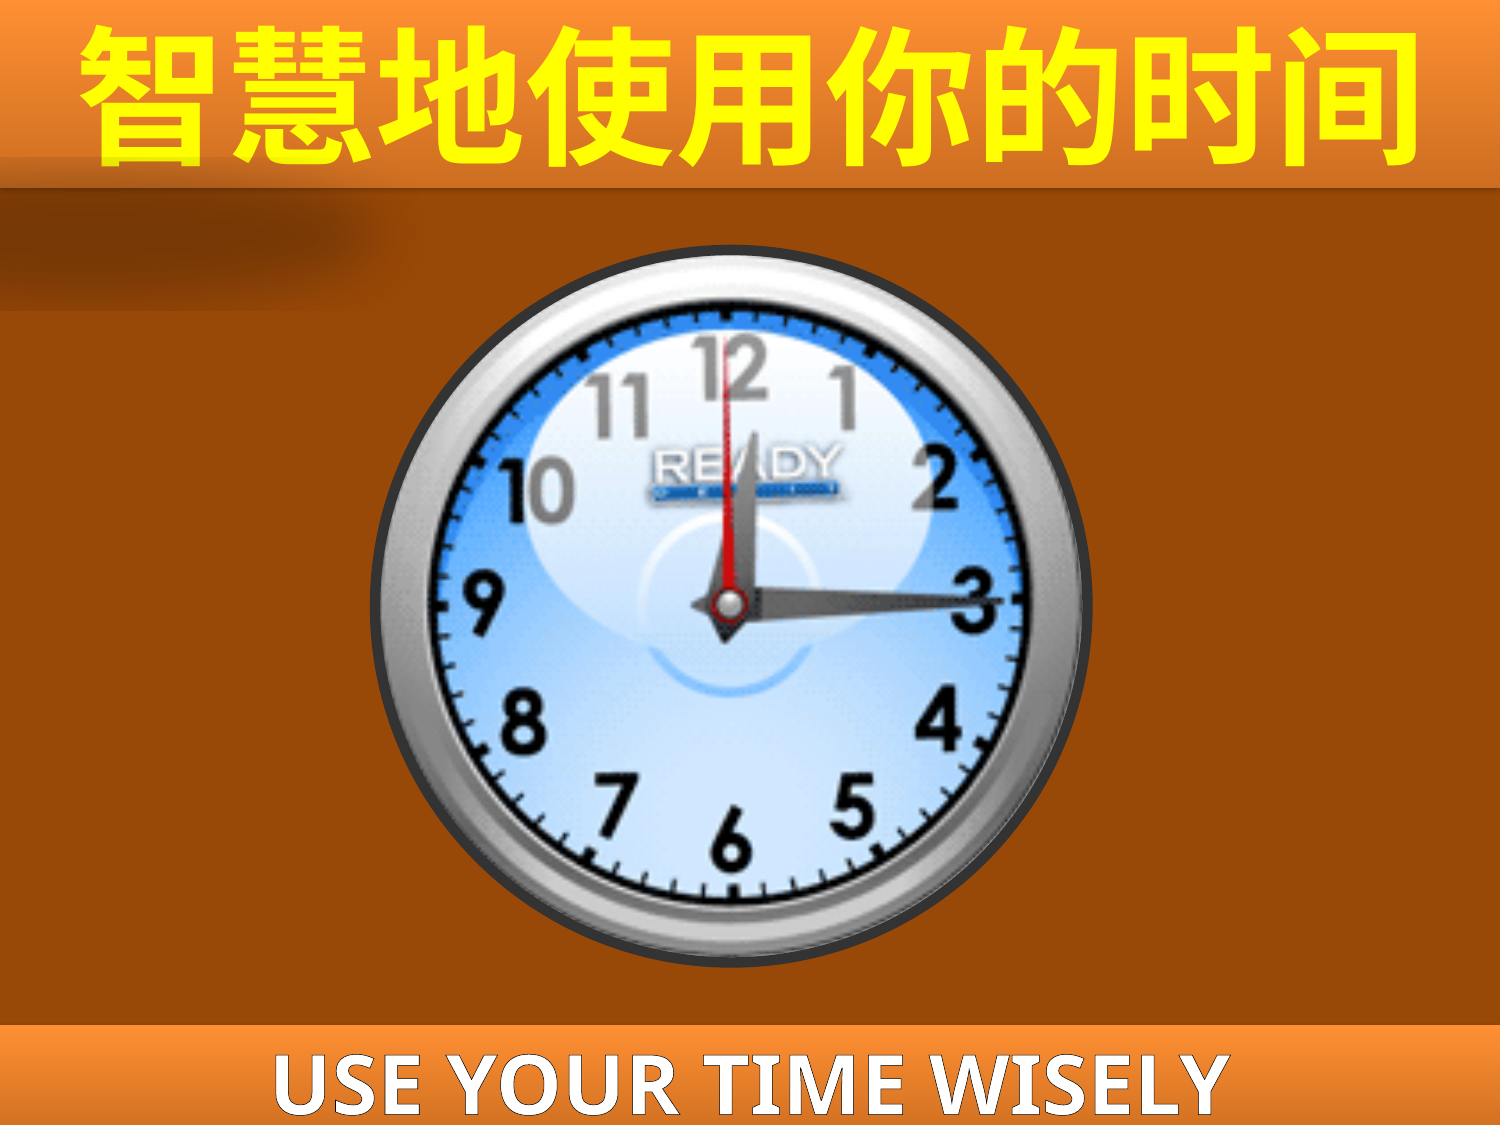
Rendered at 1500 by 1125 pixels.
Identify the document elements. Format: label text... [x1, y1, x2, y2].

title 智慧地使用你的时间 [0, 0, 1500, 188]
text_box USE YOUR TIME WISELY [0, 1025, 1500, 1125]
picture [374, 249, 1088, 963]
